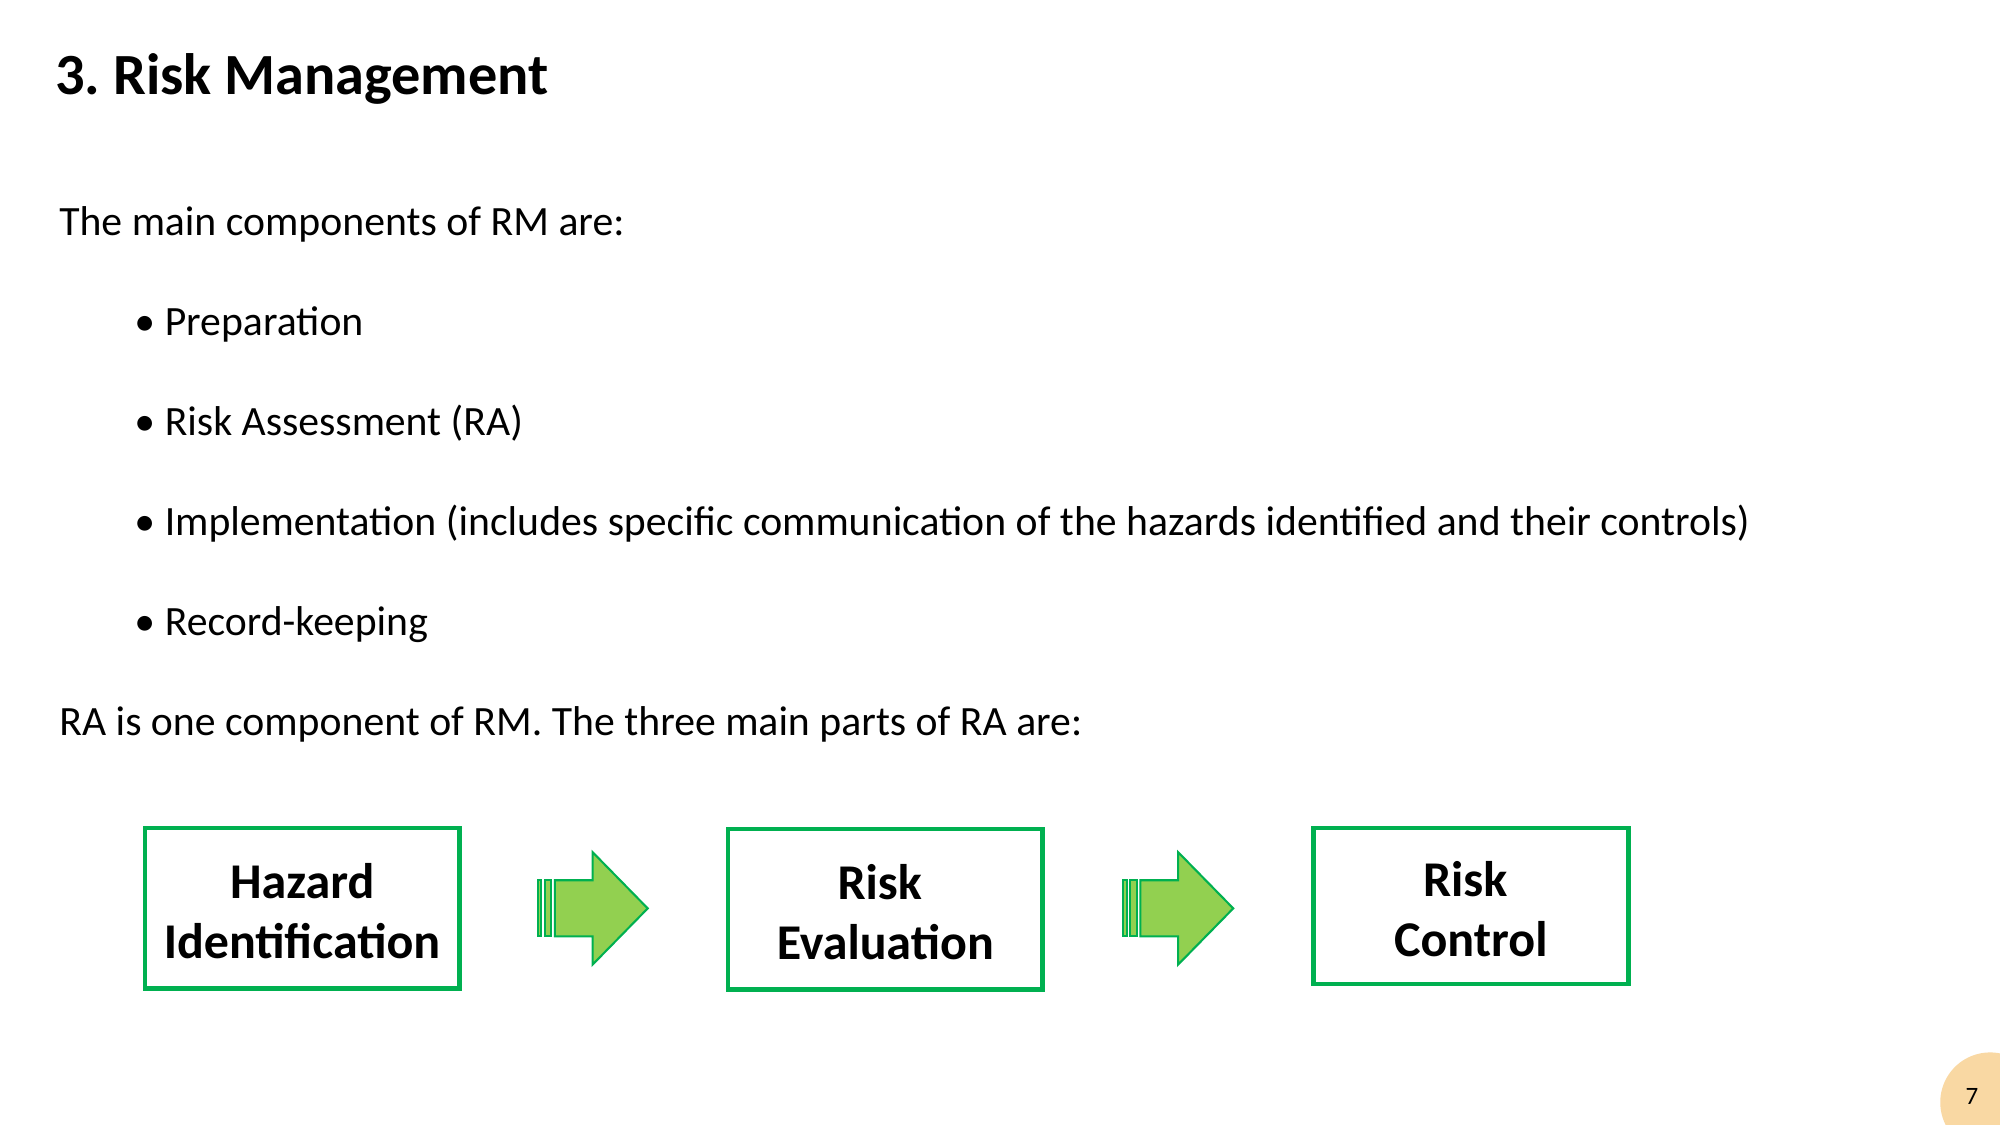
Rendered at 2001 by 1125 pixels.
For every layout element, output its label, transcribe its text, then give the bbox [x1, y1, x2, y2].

text_box [553, 849, 650, 968]
text_box [537, 879, 542, 937]
text_box Risk Evaluation [727, 828, 1044, 991]
text_box 3. Risk Management [40, 28, 564, 114]
text_box The main components of RM are: • Preparation • Risk Assessment (RA) • Implementation (includes specific communication of the hazards identified and their controls) • Record-keeping RA is one component of RM. The three main parts of RA are: [44, 186, 1853, 752]
text_box [1939, 1051, 2000, 1125]
text_box [1129, 879, 1138, 937]
text_box 7 [1950, 1072, 1994, 1117]
text_box Hazard Identification [144, 827, 461, 990]
text_box [1139, 849, 1235, 968]
text_box [1122, 879, 1128, 937]
text_box Risk Control [1313, 827, 1629, 985]
text_box [544, 879, 552, 937]
